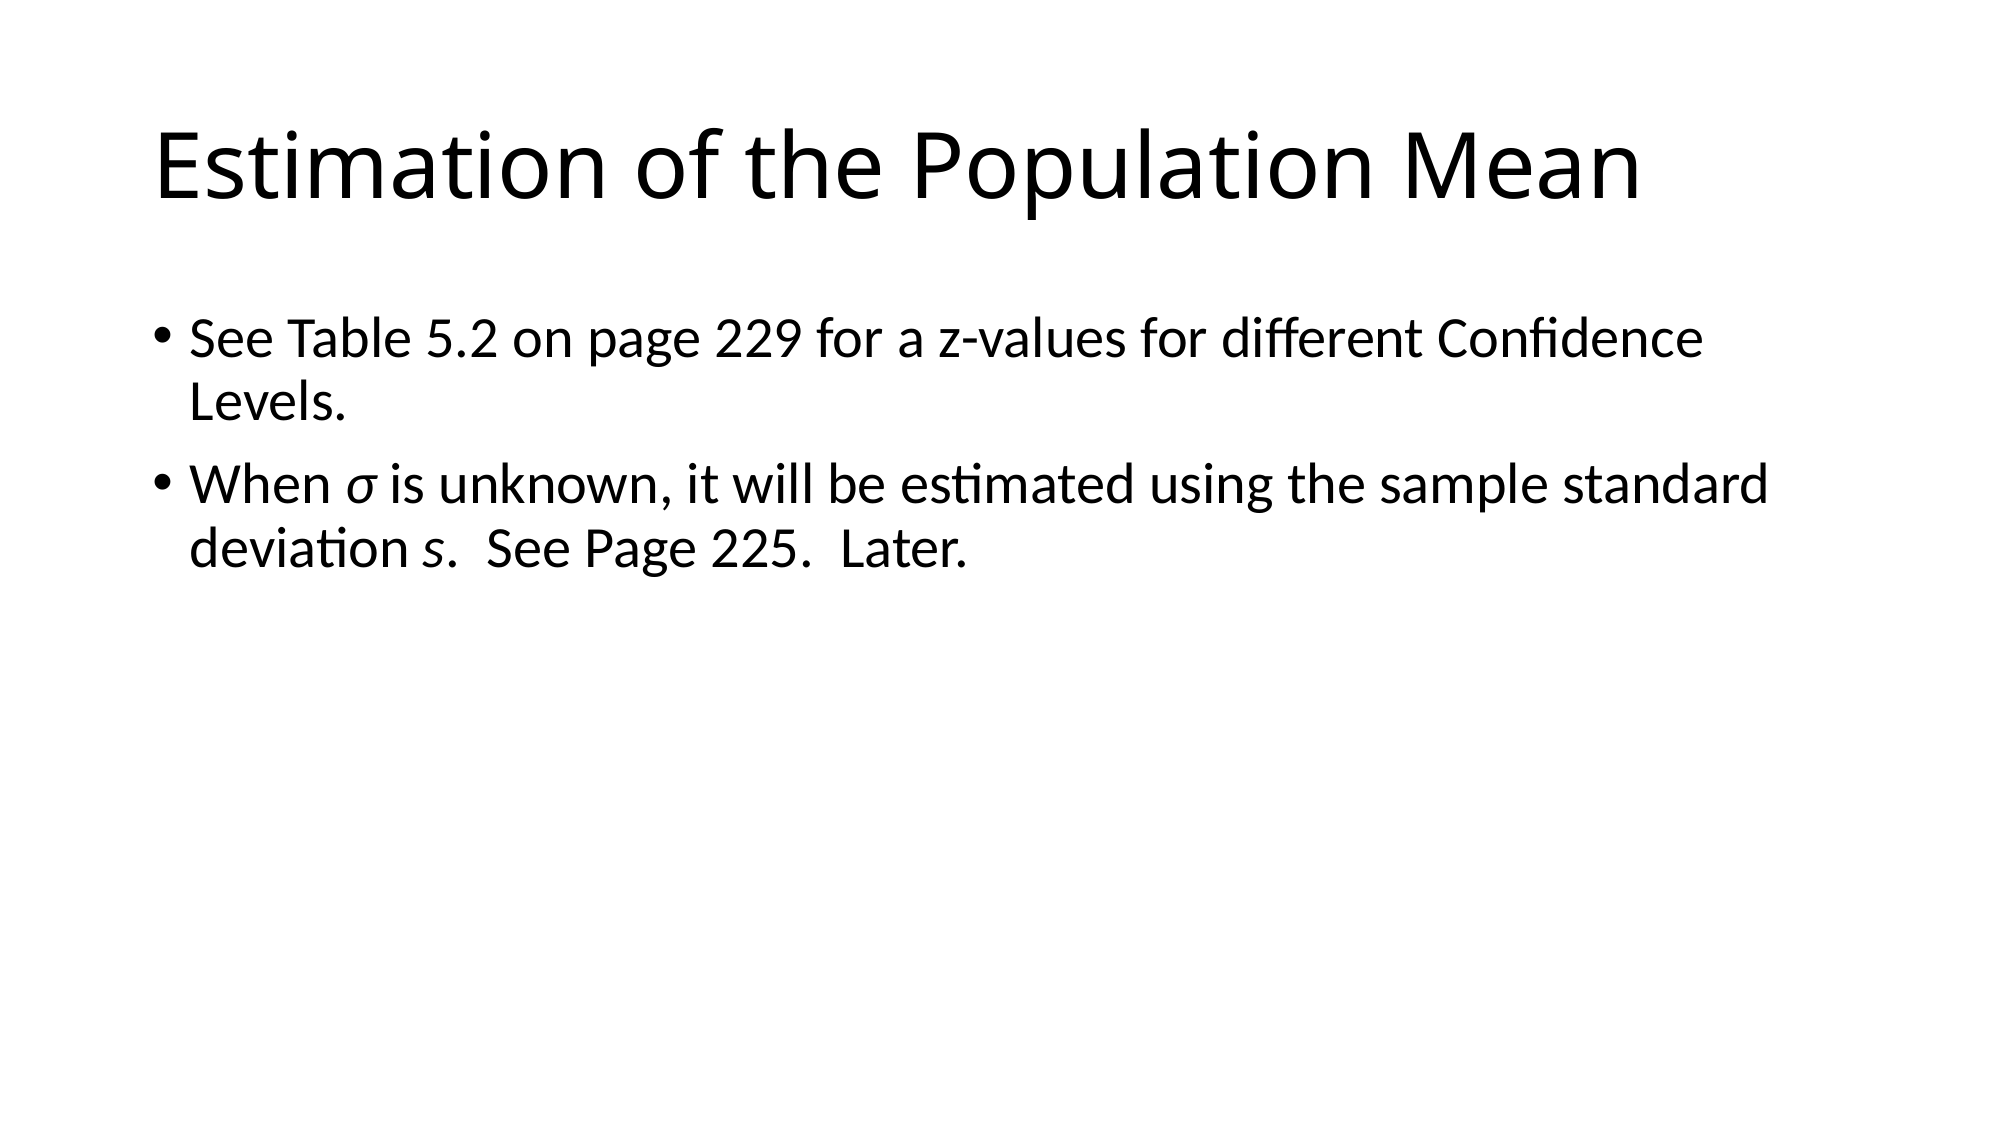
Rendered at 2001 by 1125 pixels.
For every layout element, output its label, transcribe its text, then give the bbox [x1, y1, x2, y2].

title Estimation of the Population Mean [137, 59, 1863, 278]
list See Table 5.2 on page 229 for a z-values for different Confidence Levels. When σ is unknown, it will be estimated using the sample standard deviation s. See Page 225. Later. [137, 299, 1863, 1014]
